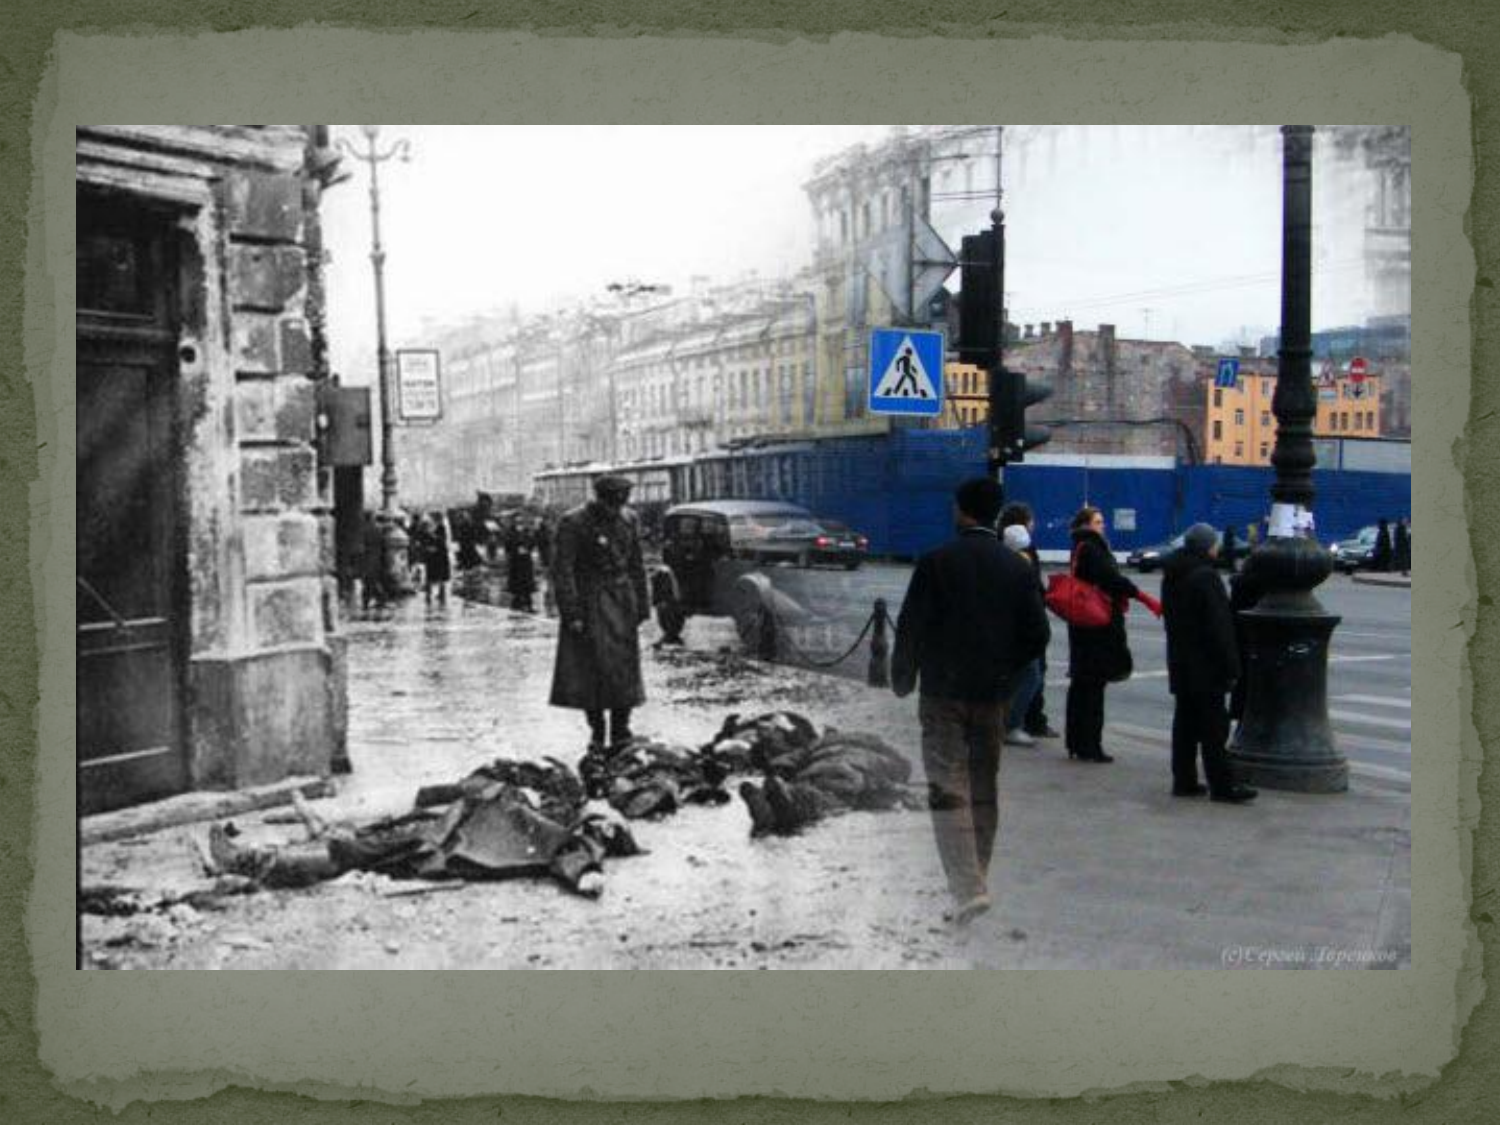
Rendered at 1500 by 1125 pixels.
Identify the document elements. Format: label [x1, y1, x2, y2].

picture [76, 125, 1411, 970]
